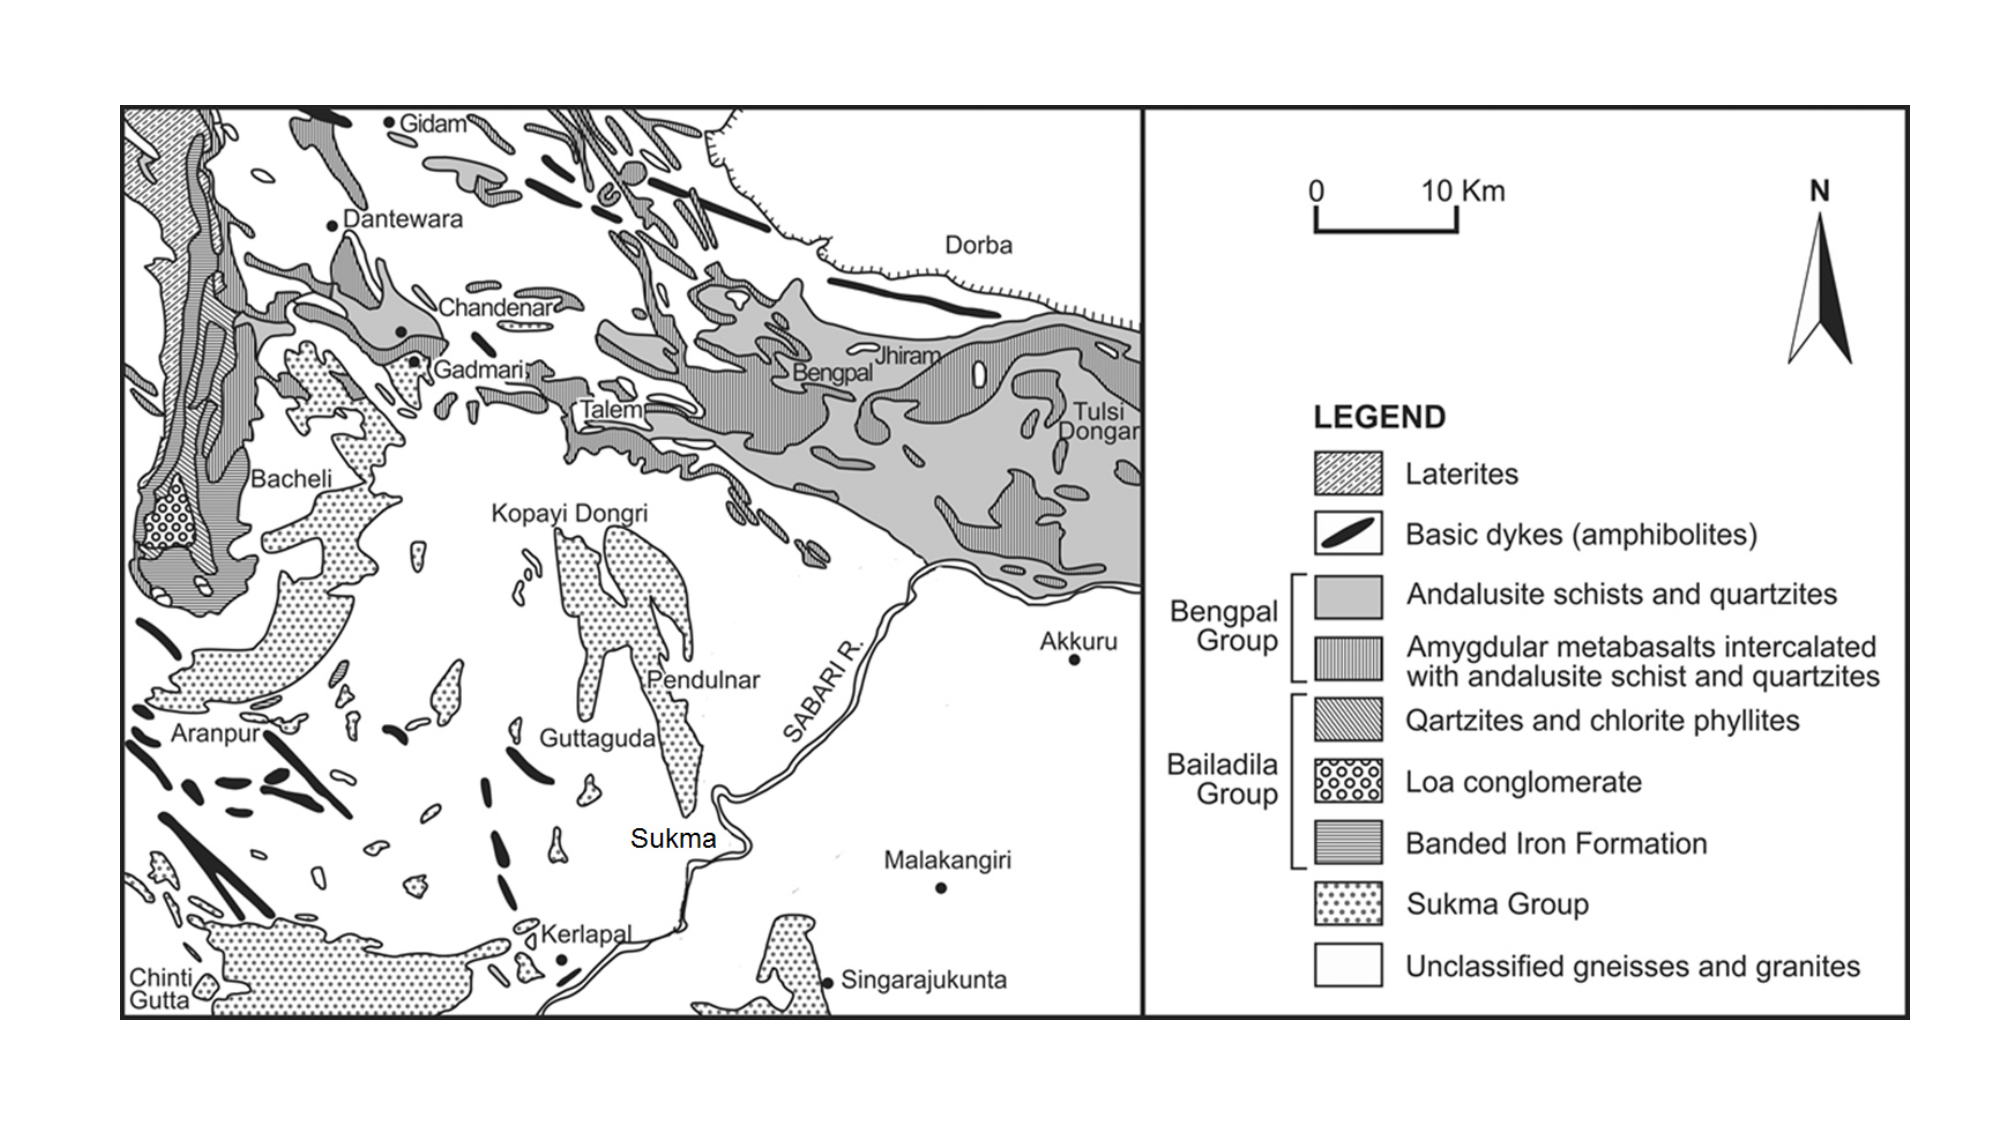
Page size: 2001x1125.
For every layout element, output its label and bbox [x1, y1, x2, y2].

picture [120, 105, 1910, 1020]
